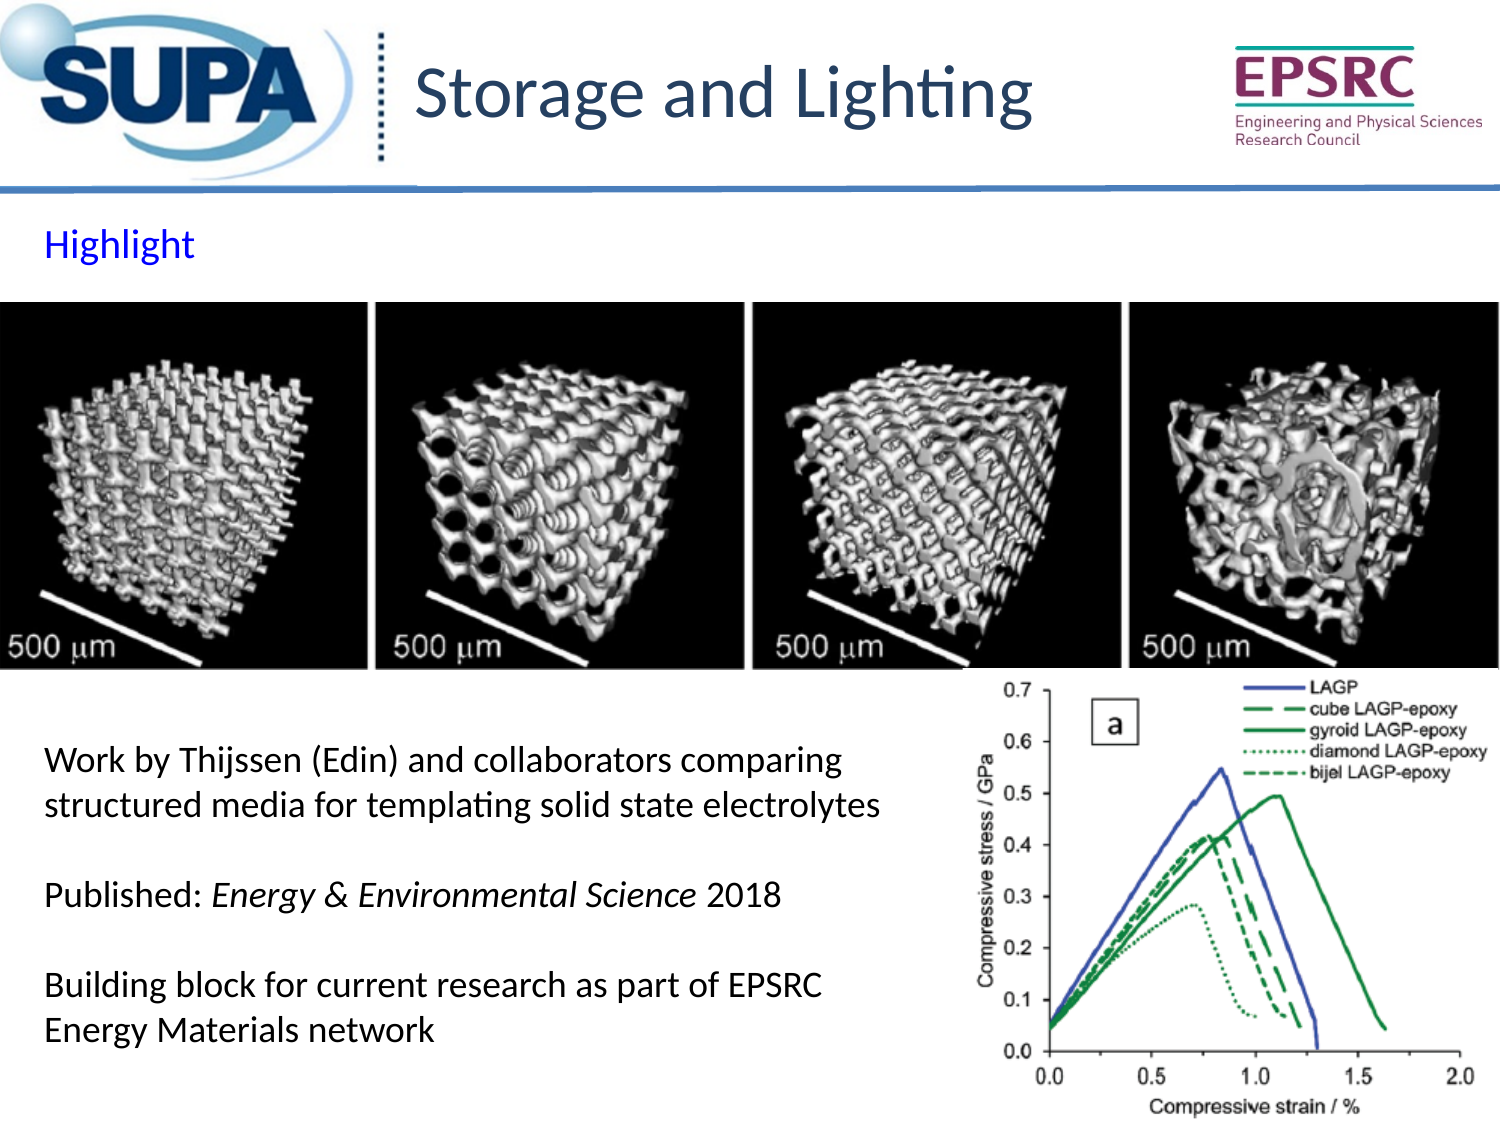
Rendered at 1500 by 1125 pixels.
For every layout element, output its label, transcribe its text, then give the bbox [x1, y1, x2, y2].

picture [0, 302, 1500, 1122]
text_box Work by Thijssen (Edin) and collaborators comparing structured media for templating solid state electrolytes Published: Energy & Environmental Science 2018 Building block for current research as part of EPSRC Energy Materials network [29, 727, 939, 1058]
text_box [0, 186, 1500, 192]
text_box Storage and Lighting [398, 16, 1481, 160]
text_box Highlight [29, 677, 957, 953]
picture [0, 0, 1500, 189]
text_box Highlight [29, 209, 1235, 300]
